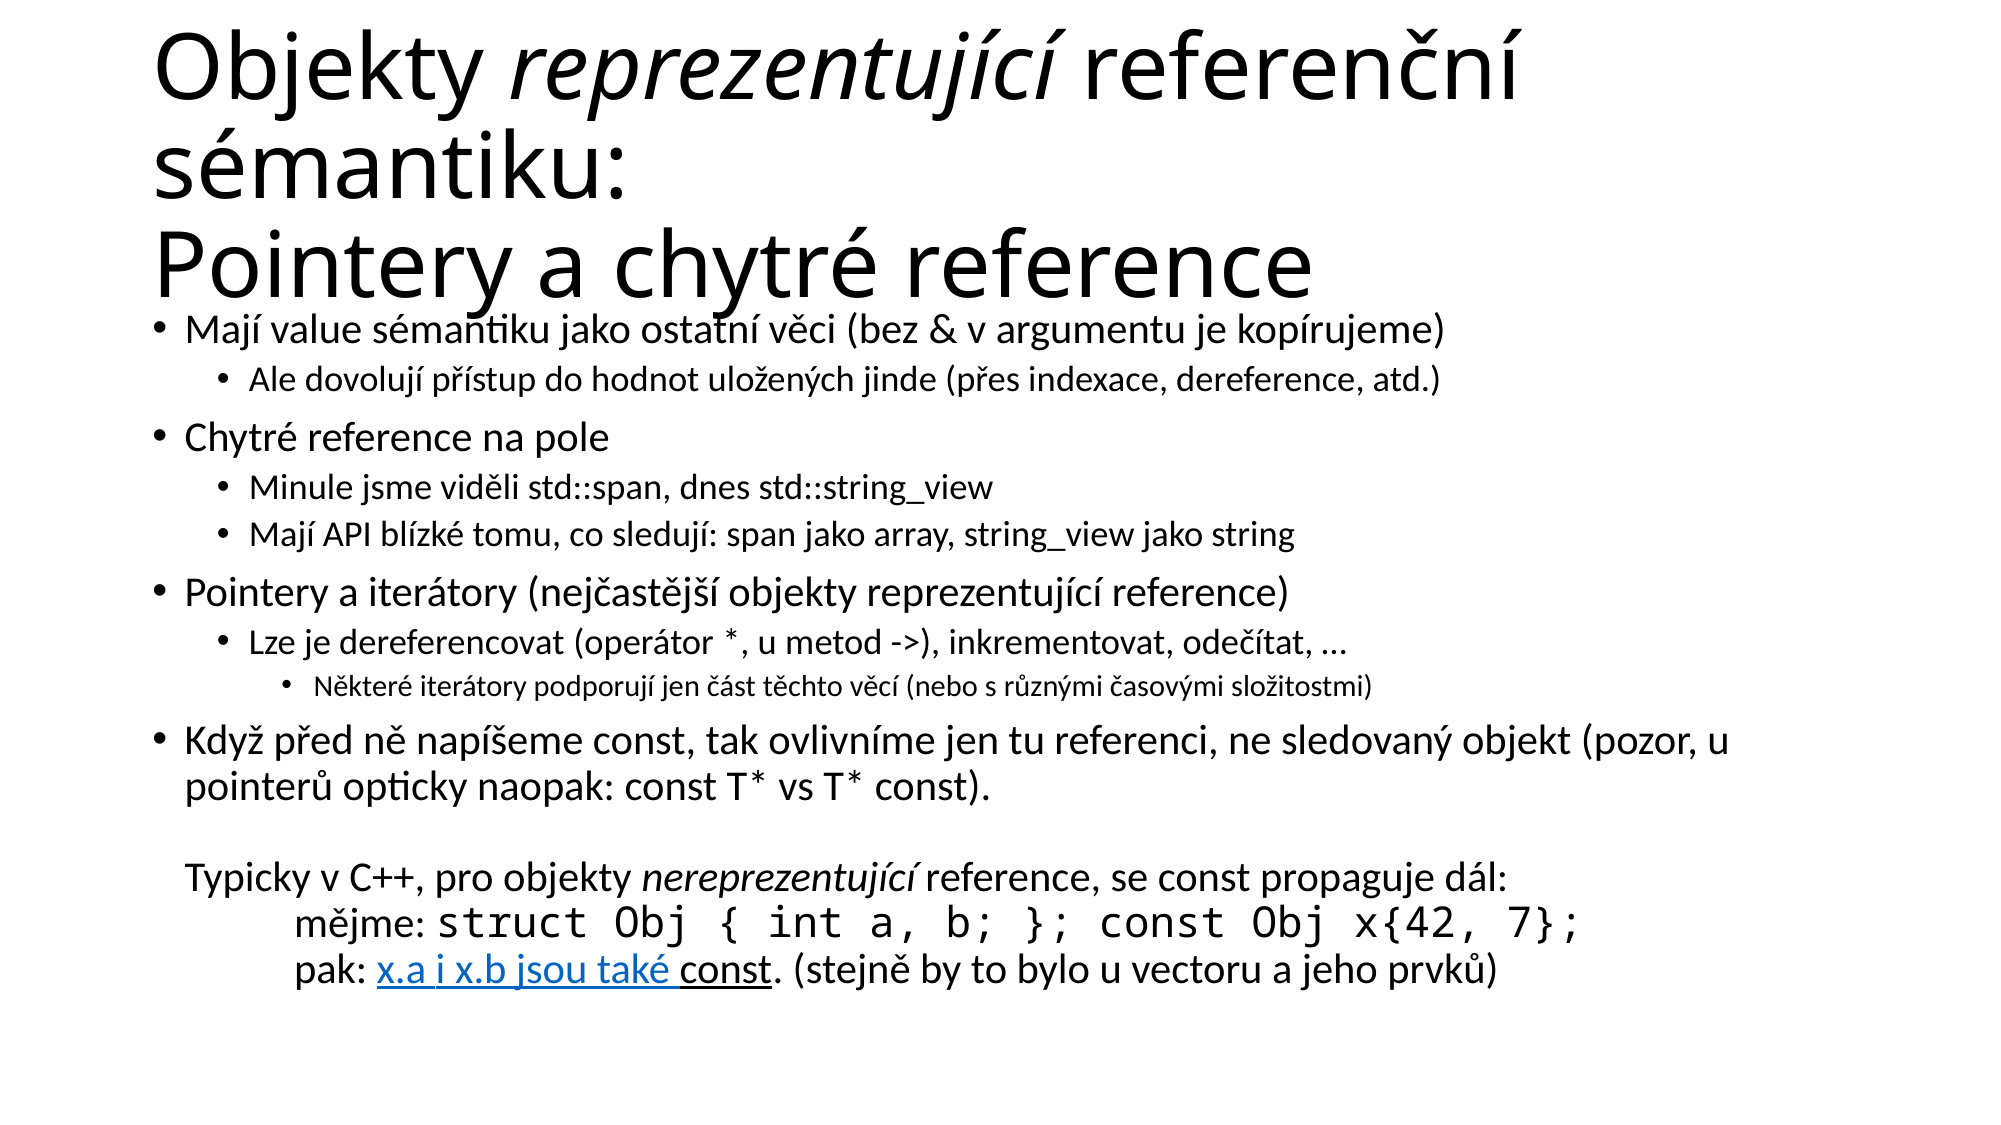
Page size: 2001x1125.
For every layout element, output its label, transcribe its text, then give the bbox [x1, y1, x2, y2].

list Mají value sémantiku jako ostatní věci (bez & v argumentu je kopírujeme) Ale dovolují přístup do hodnot uložených jinde (přes indexace, dereference, atd.) Chytré reference na pole Minule jsme viděli std::span, dnes std::string_view Mají API blízké tomu, co sledují: span jako array, string_view jako string Pointery a iterátory (nejčastější objekty reprezentující reference) Lze je dereferencovat (operátor *, u metod ->), inkrementovat, odečítat, … Některé iterátory podporují jen část těchto věcí (nebo s různými časovými složitostmi) Když před ně napíšeme const, tak ovlivníme jen tu referenci, ne sledovaný objekt (pozor, u pointerů opticky naopak: const T* vs T* const). Typicky v C++, pro objekty nereprezentující reference, se const propaguje dál: mějme: struct Obj { int a, b; }; const Obj x{42, 7}; pak: x.a i x.b jsou také const. (stejně by to bylo u vectoru a jeho prvků) [137, 299, 1863, 1014]
title Objekty reprezentující referenční sémantiku: Pointery a chytré reference [137, 59, 1863, 278]
